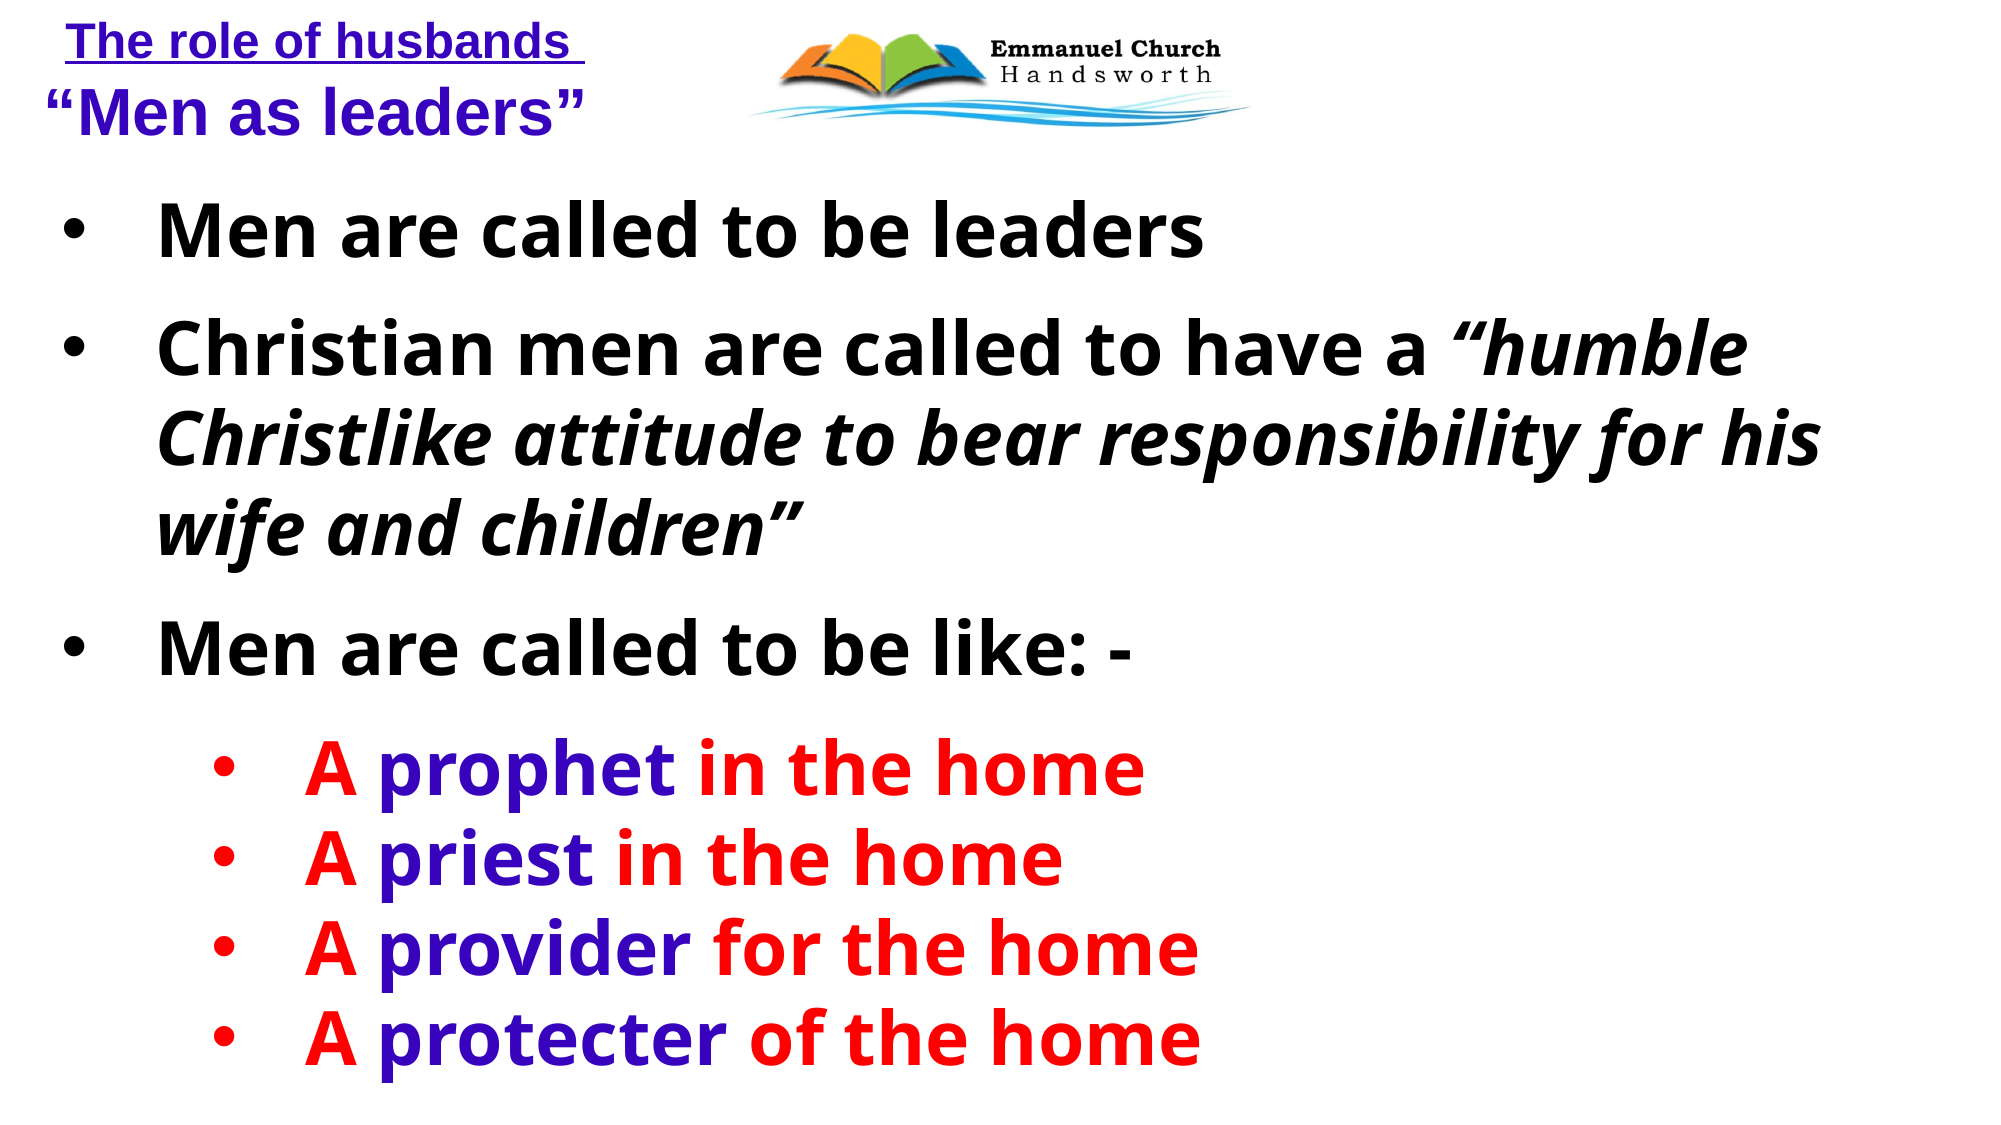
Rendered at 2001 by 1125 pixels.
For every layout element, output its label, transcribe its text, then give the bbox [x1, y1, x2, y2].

picture [745, 27, 1255, 132]
text_box The role of husbands “Men as leaders” [0, 1, 690, 156]
text_box Men are called to be leaders Christian men are called to have a “humble Christlike attitude to bear responsibility for his wife and children” Men are called to be like: - A prophet in the home A priest in the home A provider for the home A protecter of the home [46, 175, 2000, 1088]
